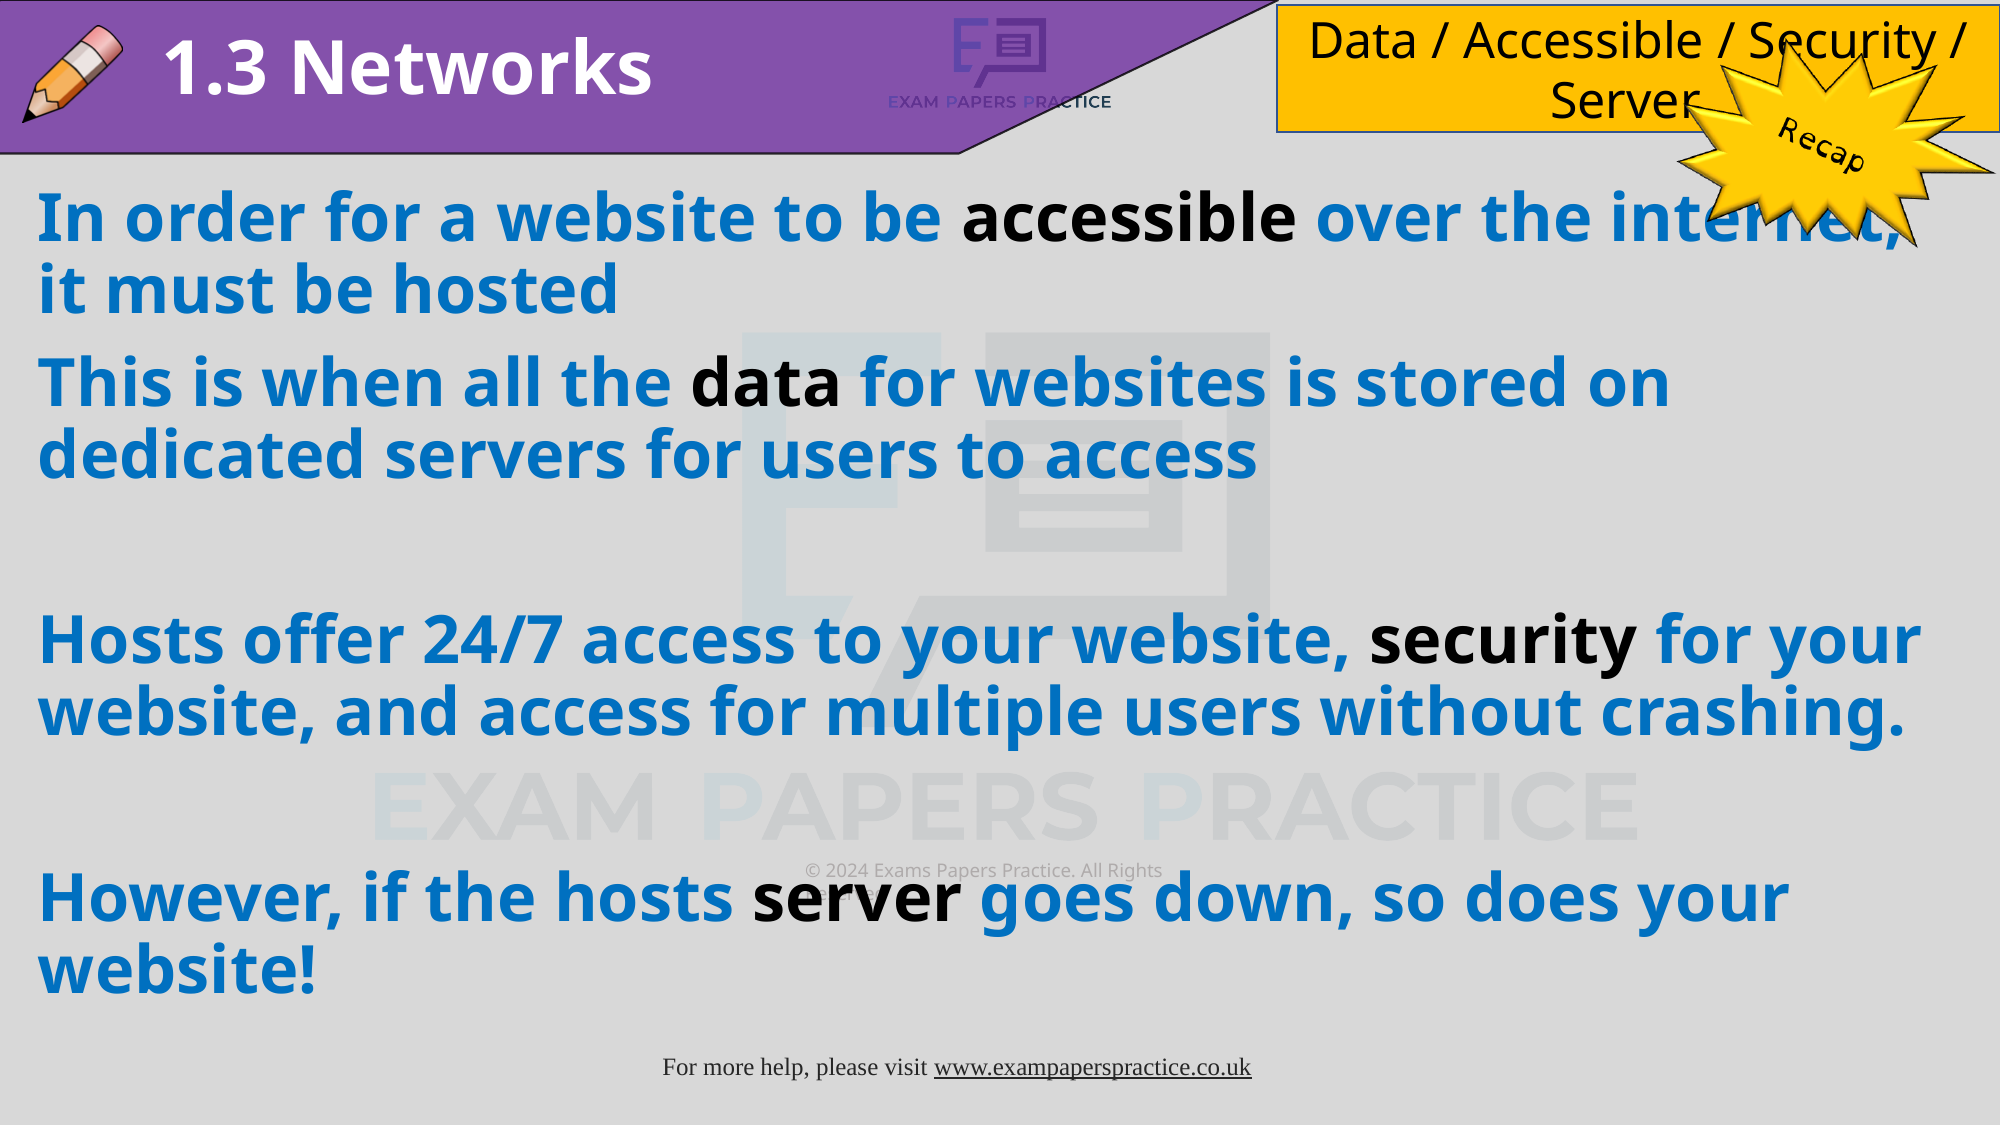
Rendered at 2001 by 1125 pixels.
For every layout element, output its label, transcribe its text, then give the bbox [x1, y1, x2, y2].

list In order for a website to be accessible over the internet, it must be hosted This is when all the data for websites is stored on dedicated servers for users to access Hosts offer 24/7 access to your website, security for your website, and access for multiple users without crashing. However, if the hosts server goes down, so does your website! [22, 176, 1974, 1120]
text_box Data / Accessible / Security / Server [1276, 4, 1640, 133]
list 1.3 Networks [146, 22, 960, 134]
picture [22, 25, 123, 123]
picture [1640, 0, 2000, 327]
